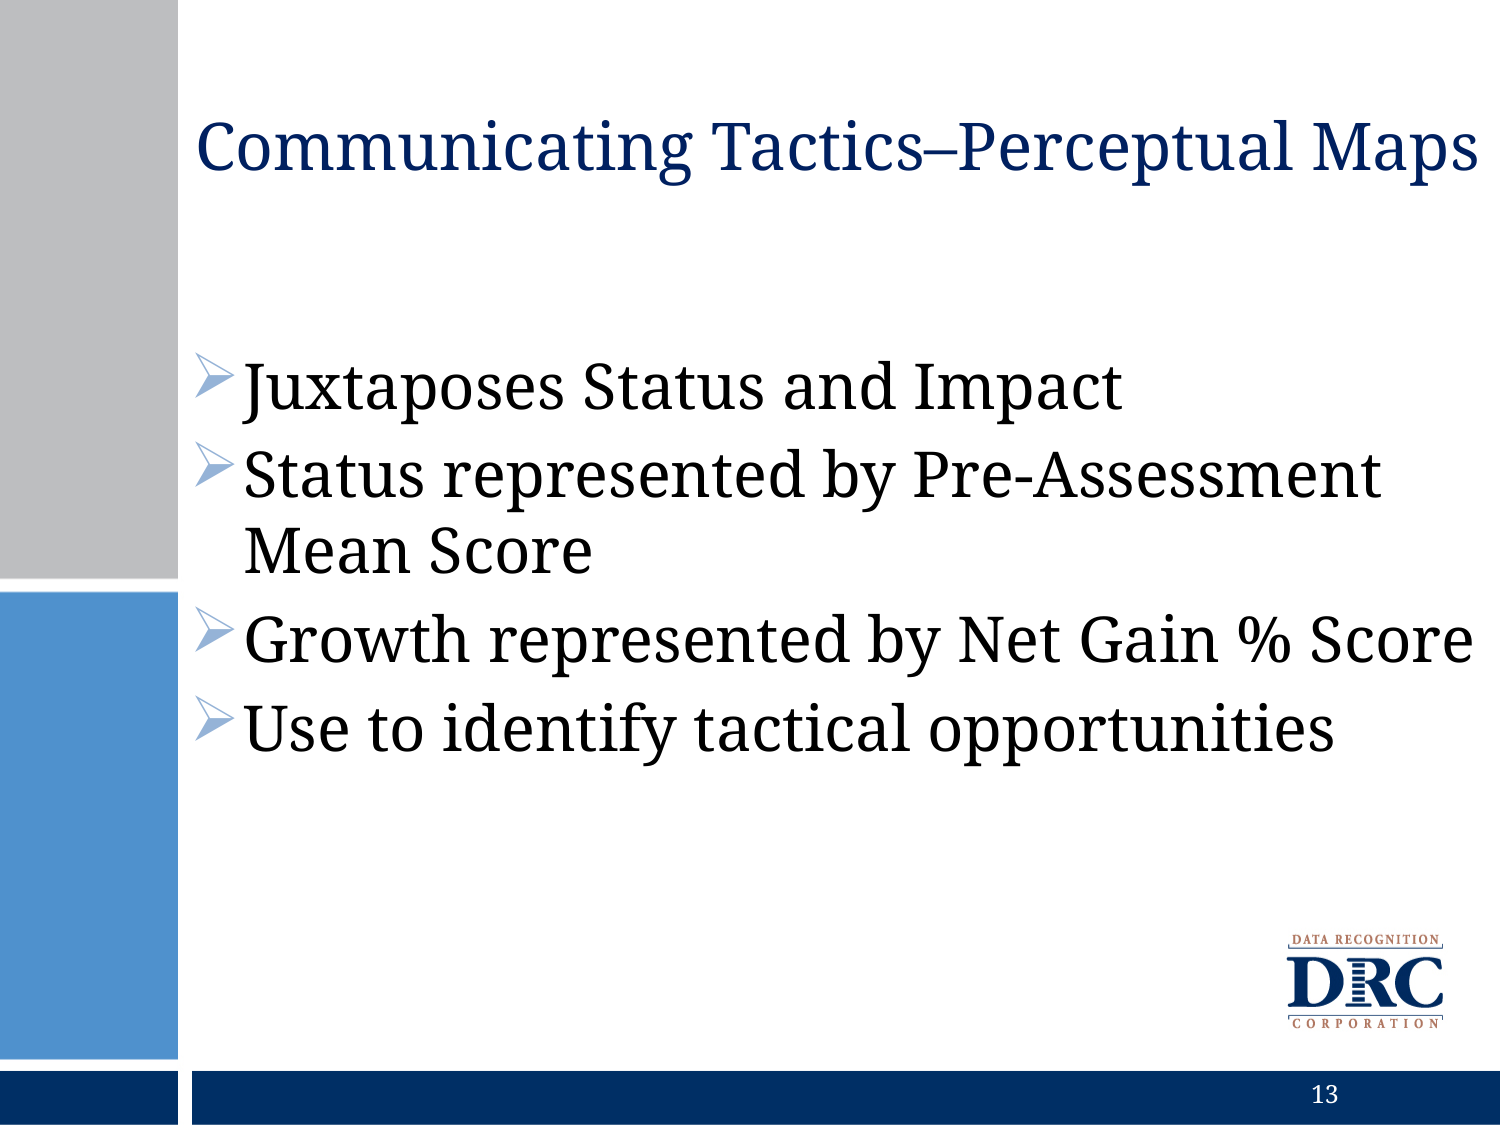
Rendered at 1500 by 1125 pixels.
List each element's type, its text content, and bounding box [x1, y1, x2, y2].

list Juxtaposes Status and Impact Status represented by Pre-Assessment Mean Score Growth represented by Net Gain % Score Use to identify tactical opportunities [174, 262, 1500, 853]
title Communicating Tactics–Perceptual Maps [174, 85, 1500, 202]
picture [0, 0, 1500, 1125]
slide_number 13 [1149, 1065, 1500, 1125]
